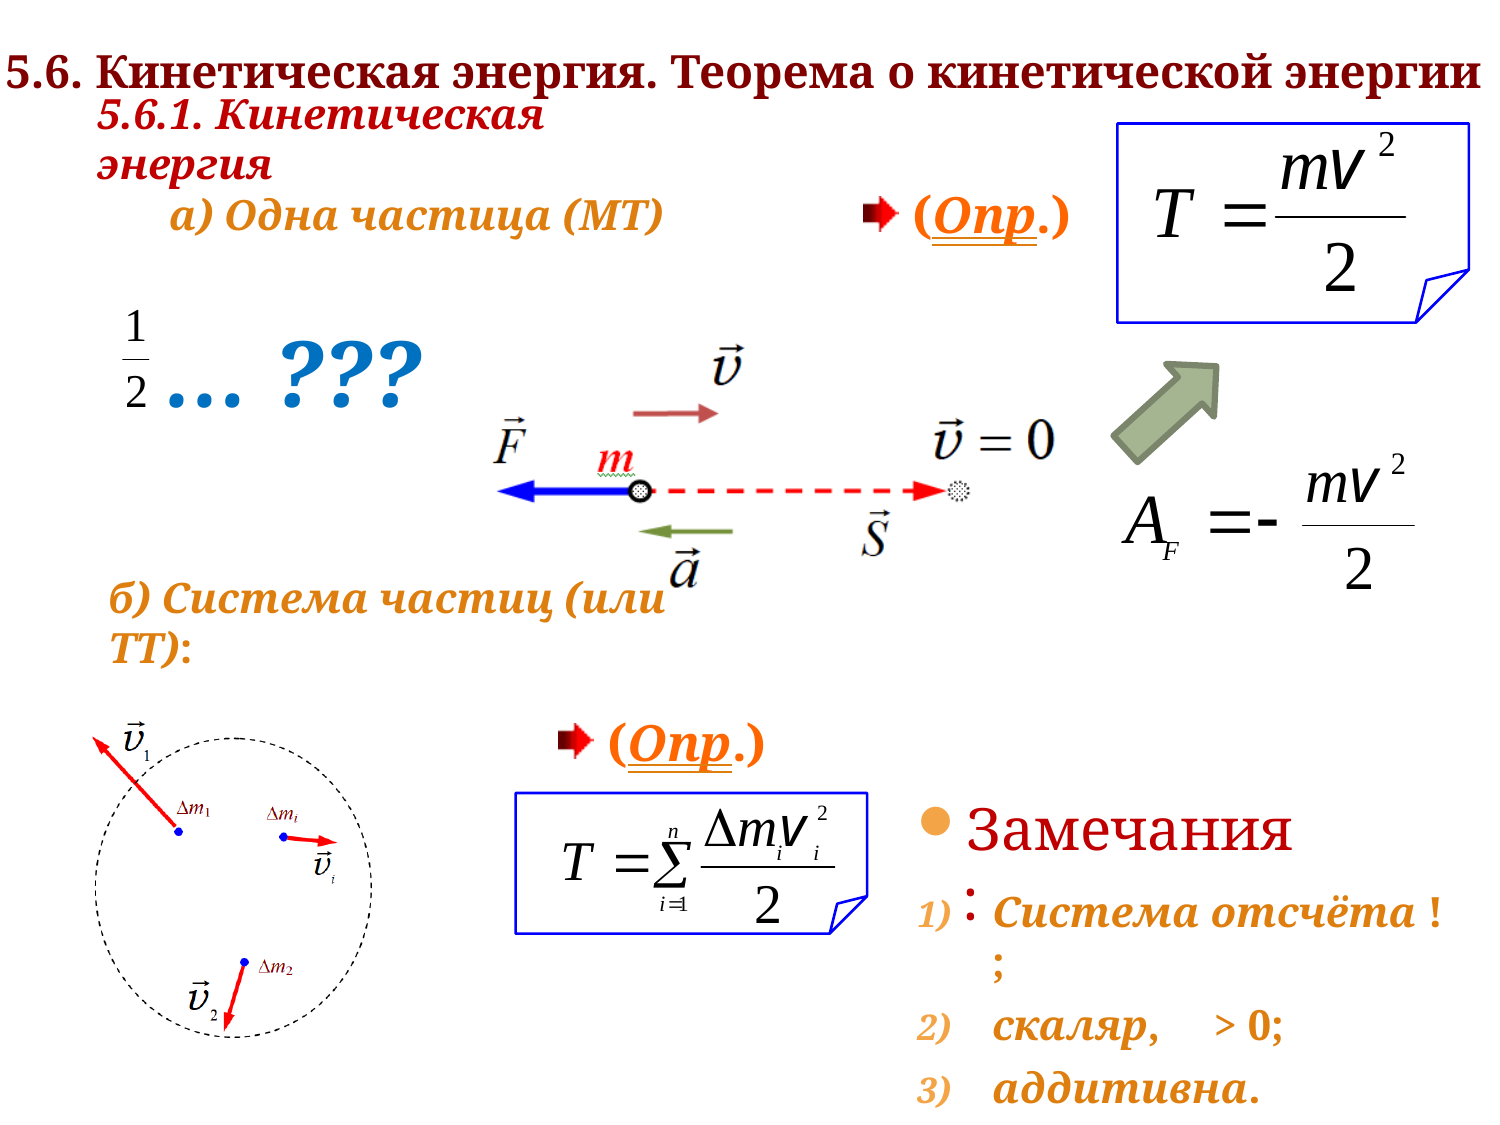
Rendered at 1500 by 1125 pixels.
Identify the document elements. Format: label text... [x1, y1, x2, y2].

picture [457, 281, 1076, 609]
text_box 5.6. Кинетическая энергия. Теорема о кинетической энергии [0, 35, 1500, 106]
text_box Замечания: [902, 785, 1325, 874]
text_box 5.6.1. Кинетическая энергия [82, 106, 739, 196]
text_box б) Система частиц (или ТТ): [93, 621, 739, 680]
picture [58, 691, 408, 1058]
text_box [1115, 412, 1423, 596]
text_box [506, 705, 866, 932]
text_box a) Одна частица (МТ) [93, 196, 739, 247]
text_box Система отсчёта ! ; скаляр, > 0; аддитивна. [902, 878, 1465, 1090]
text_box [810, 83, 1468, 322]
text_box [120, 295, 445, 432]
text_box [1149, 360, 1220, 399]
